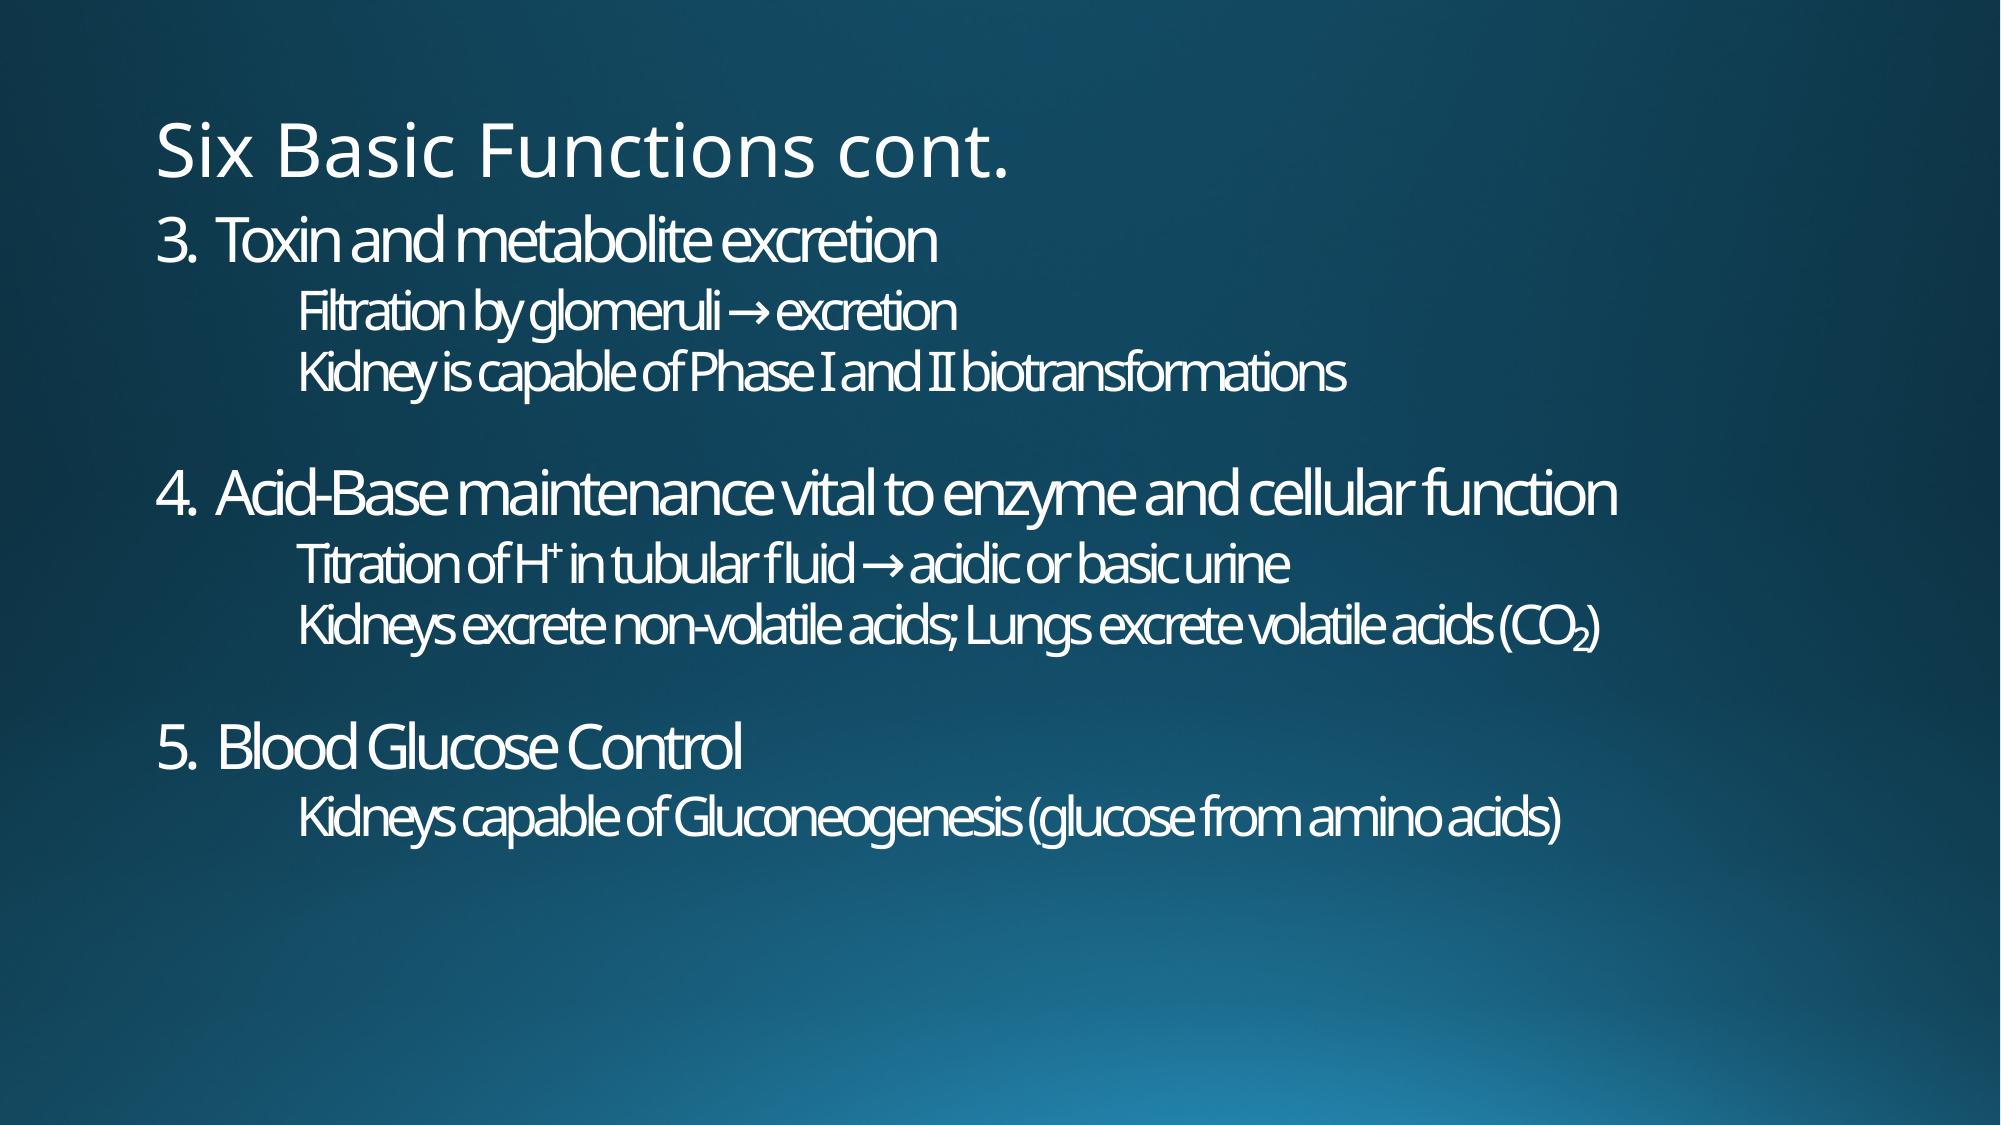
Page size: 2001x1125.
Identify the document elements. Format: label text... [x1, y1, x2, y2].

title 3. Toxin and metabolite excretion Filtration by glomeruli → excretion Kidney is capable of Phase I and II biotransformations 4. Acid-Base maintenance vital to enzyme and cellular function Titration of H⁺ in tubular fluid → acidic or basic urine Kidneys excrete non-volatile acids; Lungs excrete volatile acids (CO₂) 5. Blood Glucose Control Kidneys capable of Gluconeogenesis (glucose from amino acids) [140, 201, 1641, 1002]
subtitle Six Basic Functions cont. [140, 77, 1641, 201]
picture [0, 0, 2001, 1125]
